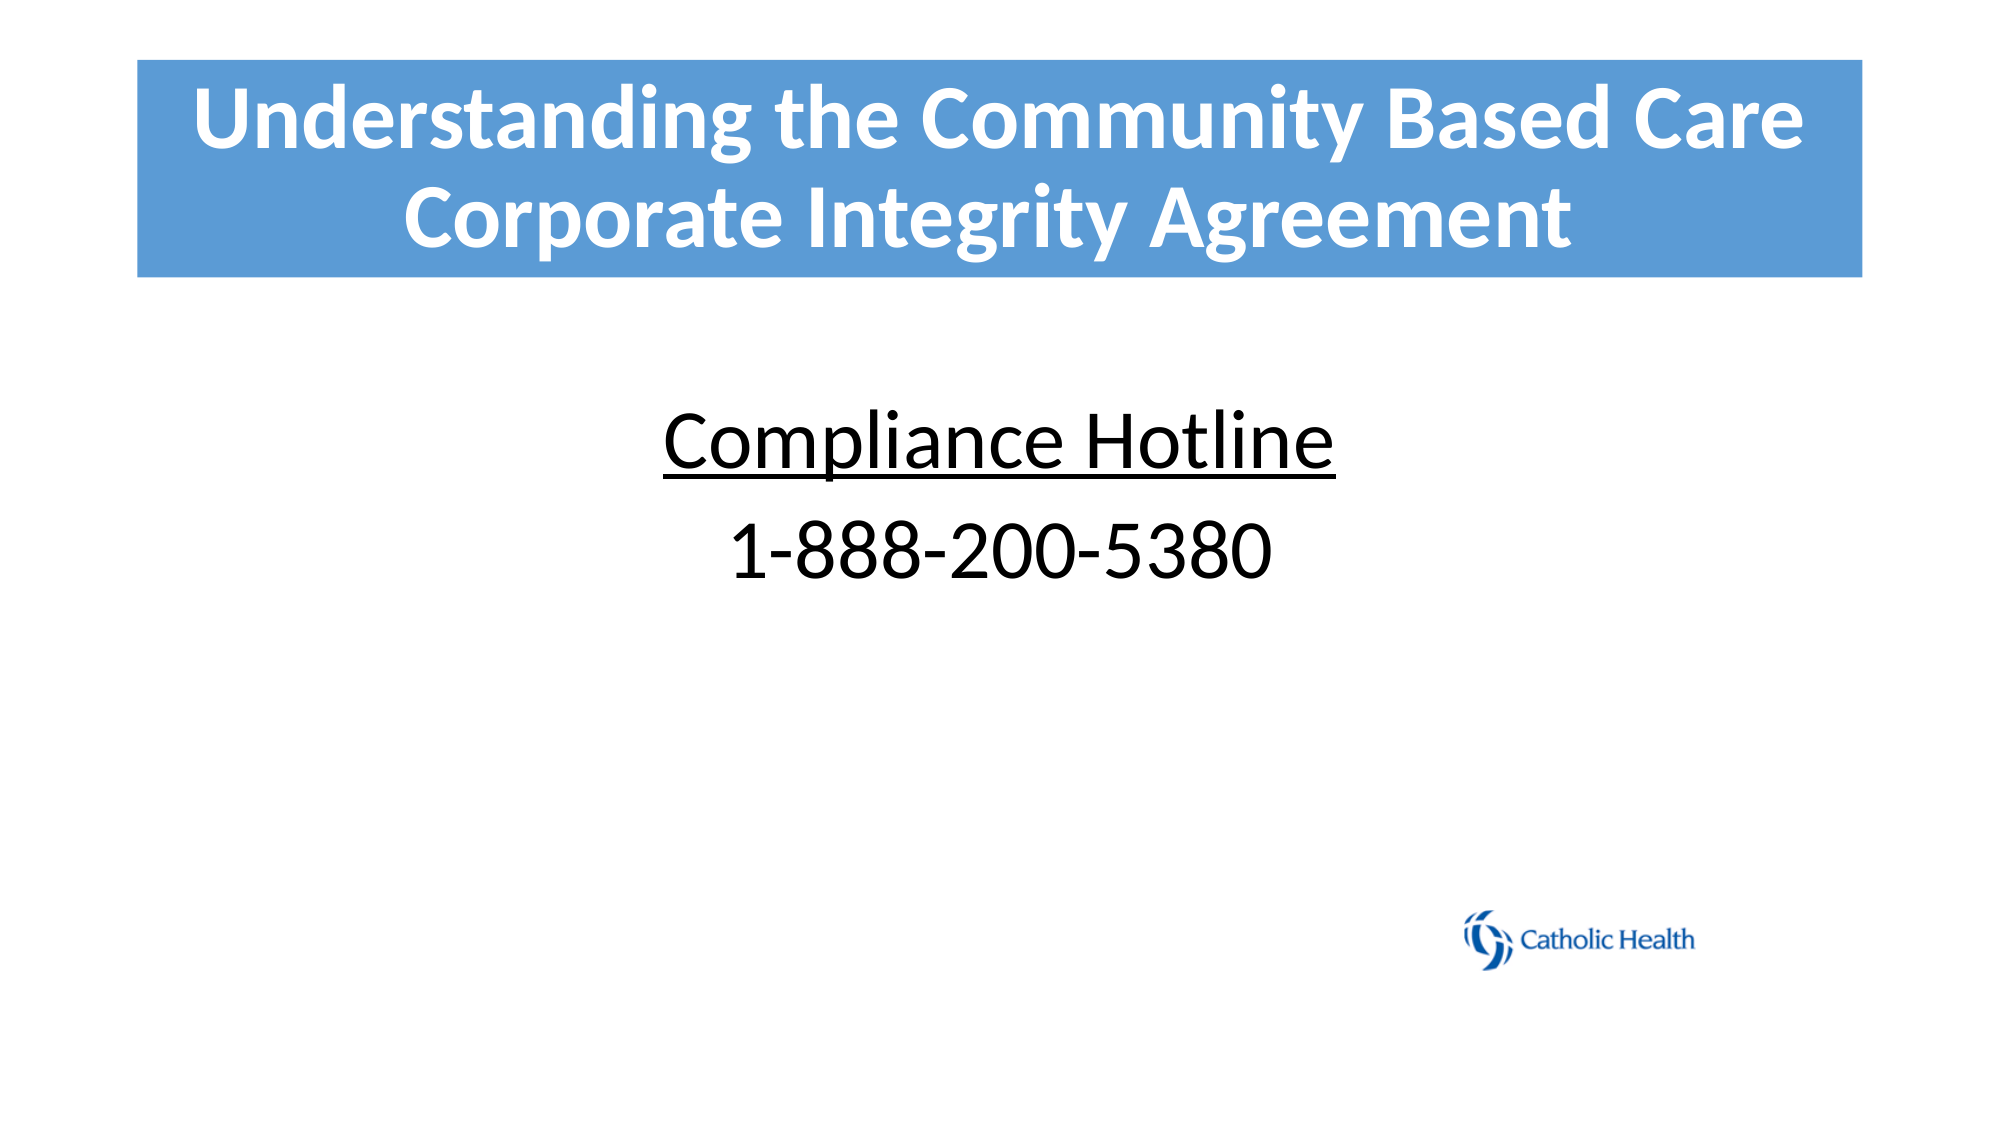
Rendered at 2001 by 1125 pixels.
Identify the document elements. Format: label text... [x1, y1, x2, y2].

picture [1464, 910, 1696, 972]
list Compliance Hotline 1-888-200-5380 [137, 299, 1863, 1014]
title Understanding the Community Based Care Corporate Integrity Agreement [137, 59, 1863, 278]
